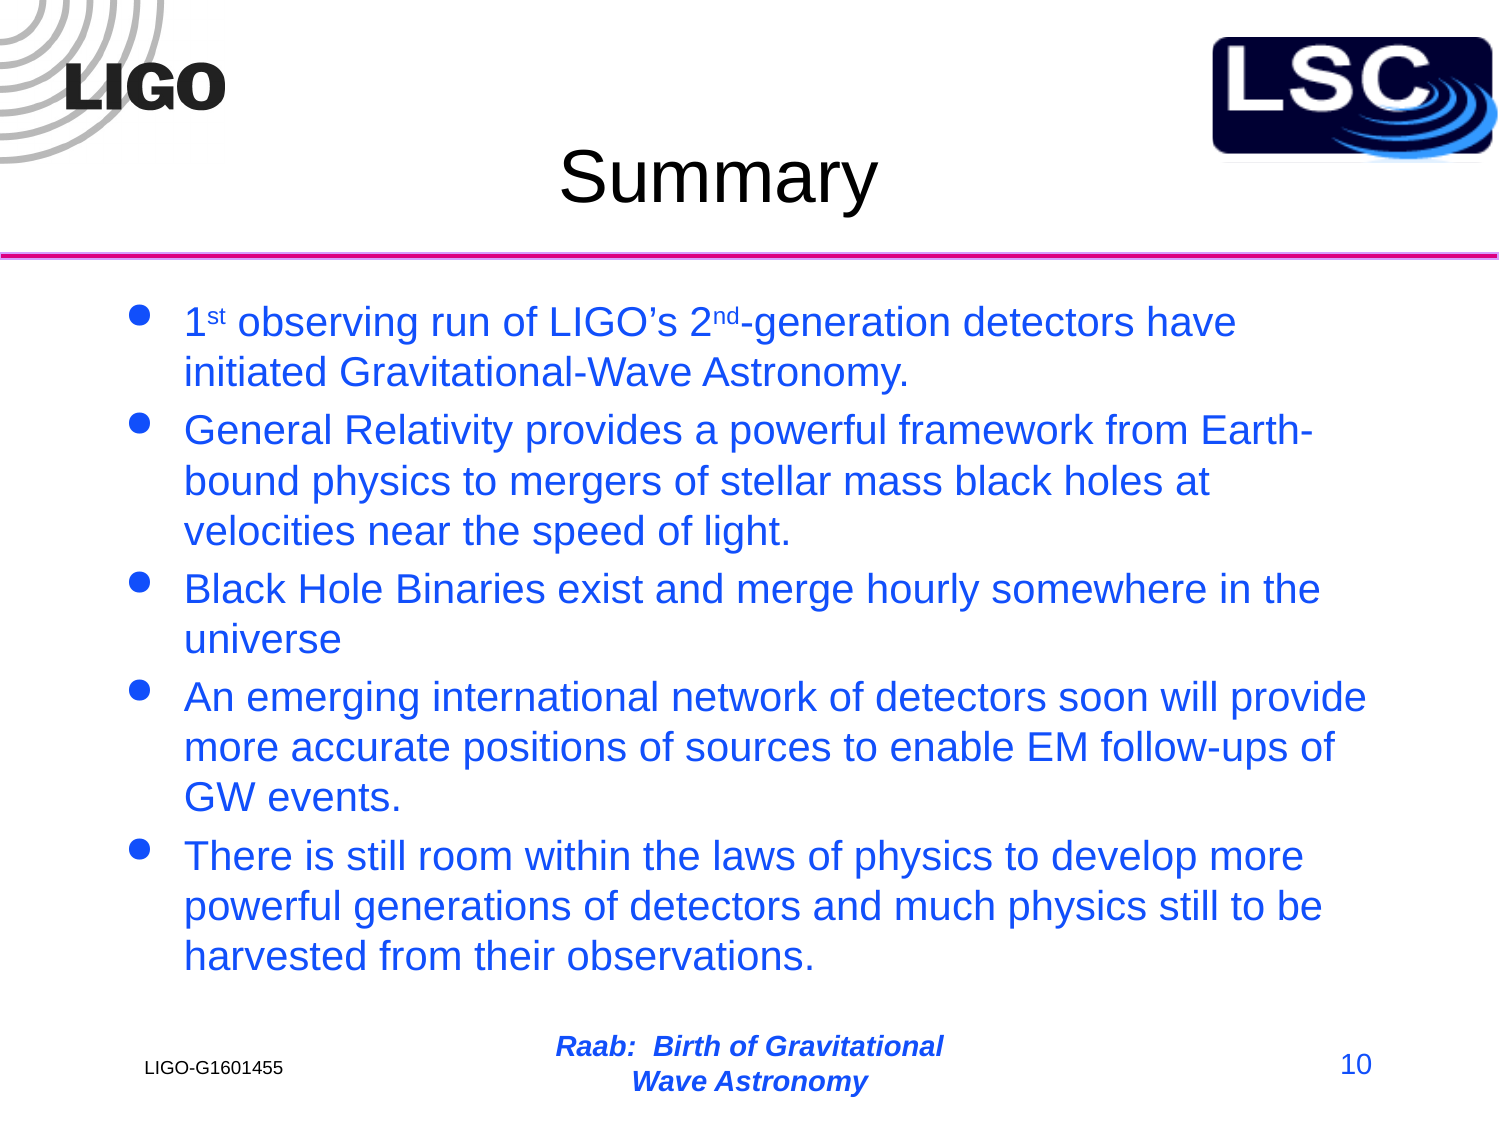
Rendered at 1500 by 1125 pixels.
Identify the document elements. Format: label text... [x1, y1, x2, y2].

footer Raab: Birth of Gravitational Wave Astronomy [512, 1024, 988, 1101]
title Summary [225, 37, 1213, 225]
picture [0, 0, 225, 164]
list 1st observing run of LIGO’s 2nd-generation detectors have initiated Gravitational-Wave Astronomy. General Relativity provides a powerful framework from Earth-bound physics to mergers of stellar mass black holes at velocities near the speed of light. Black Hole Binaries exist and merge hourly somewhere in the universe An emerging international network of detectors soon will provide more accurate positions of sources to enable EM follow-ups of GW events. There is still room within the laws of physics to develop more powerful generations of detectors and much physics still to be harvested from their observations. [112, 287, 1388, 1025]
picture [1213, 37, 1500, 163]
slide_number 10 [1074, 1024, 1388, 1101]
